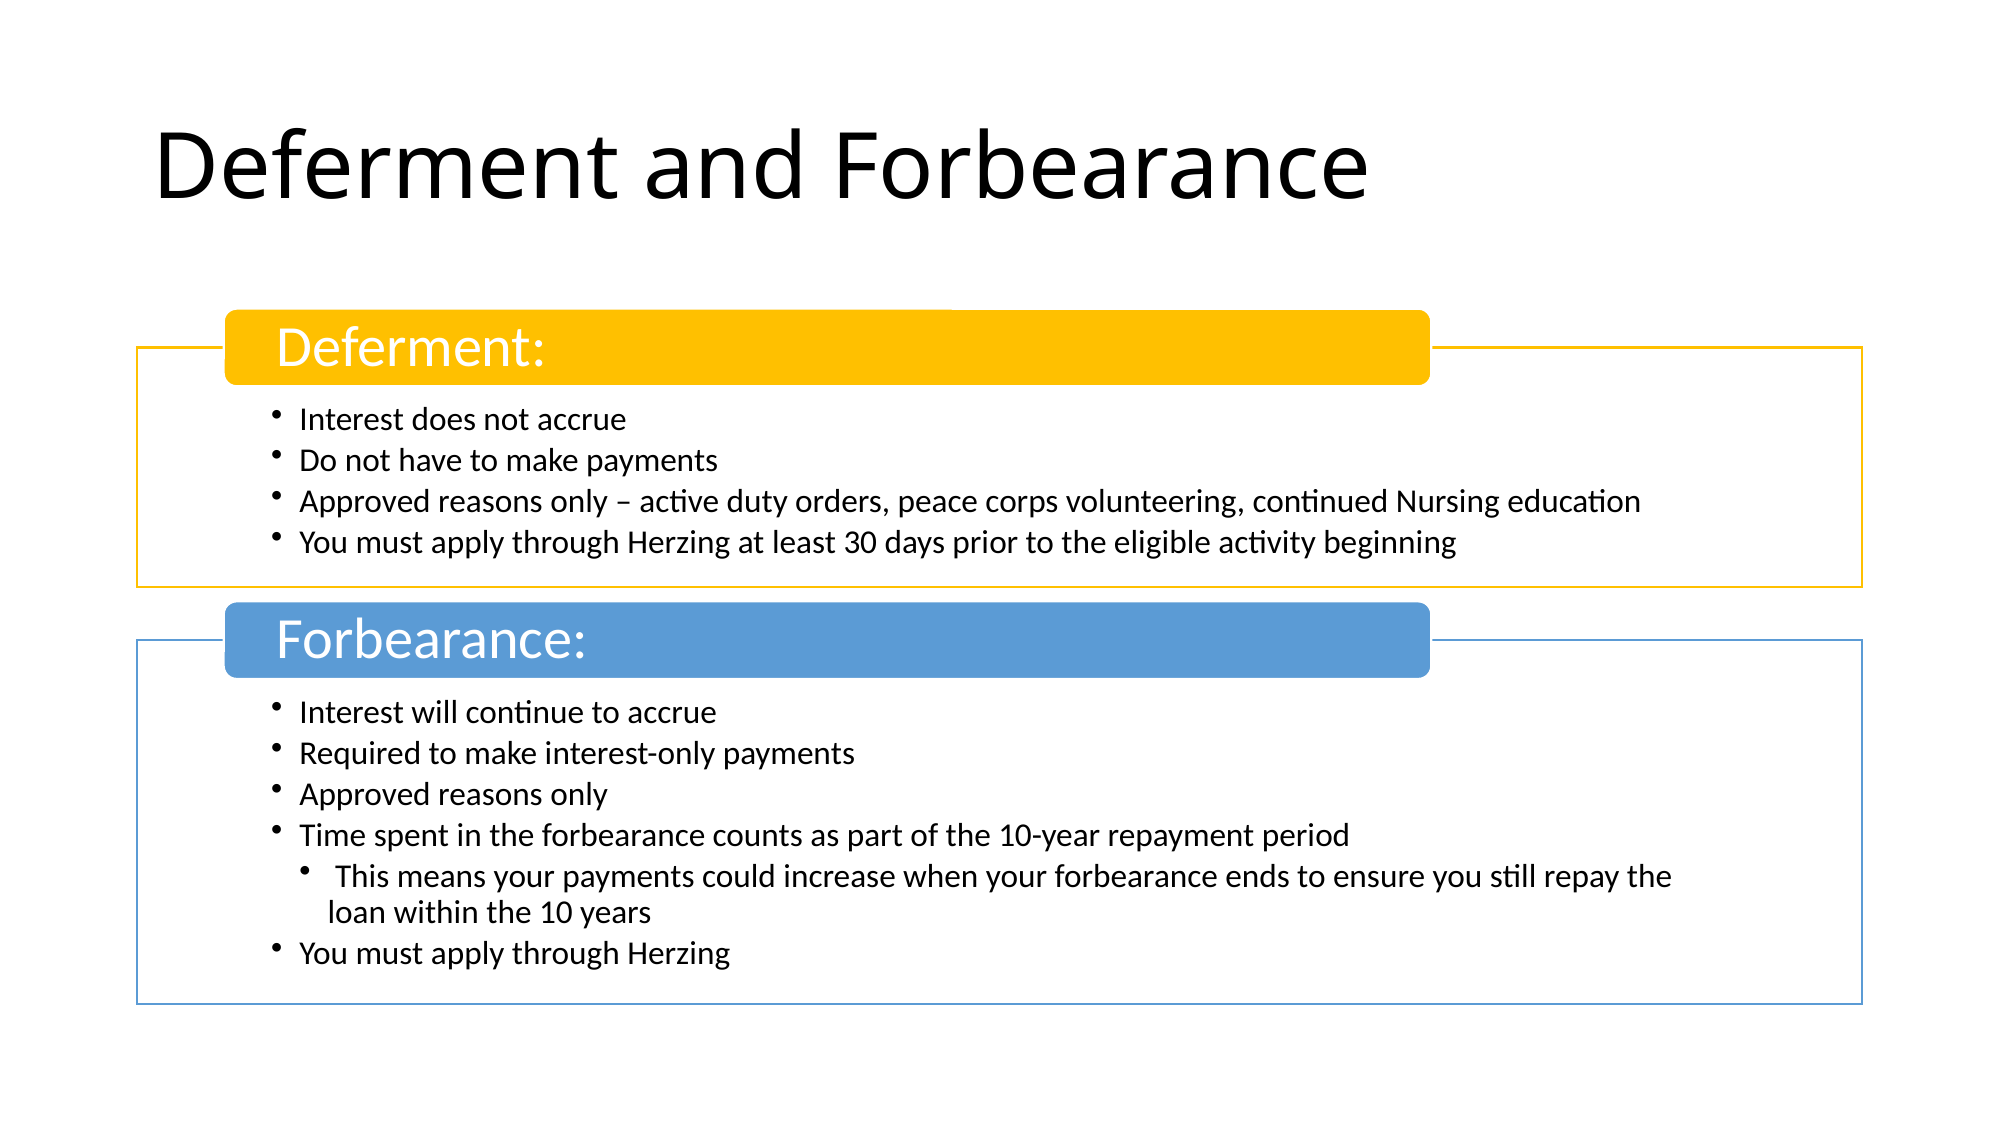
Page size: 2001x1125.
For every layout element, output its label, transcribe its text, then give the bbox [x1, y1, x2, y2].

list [137, 299, 1863, 1014]
title Deferment and Forbearance [137, 59, 1863, 278]
